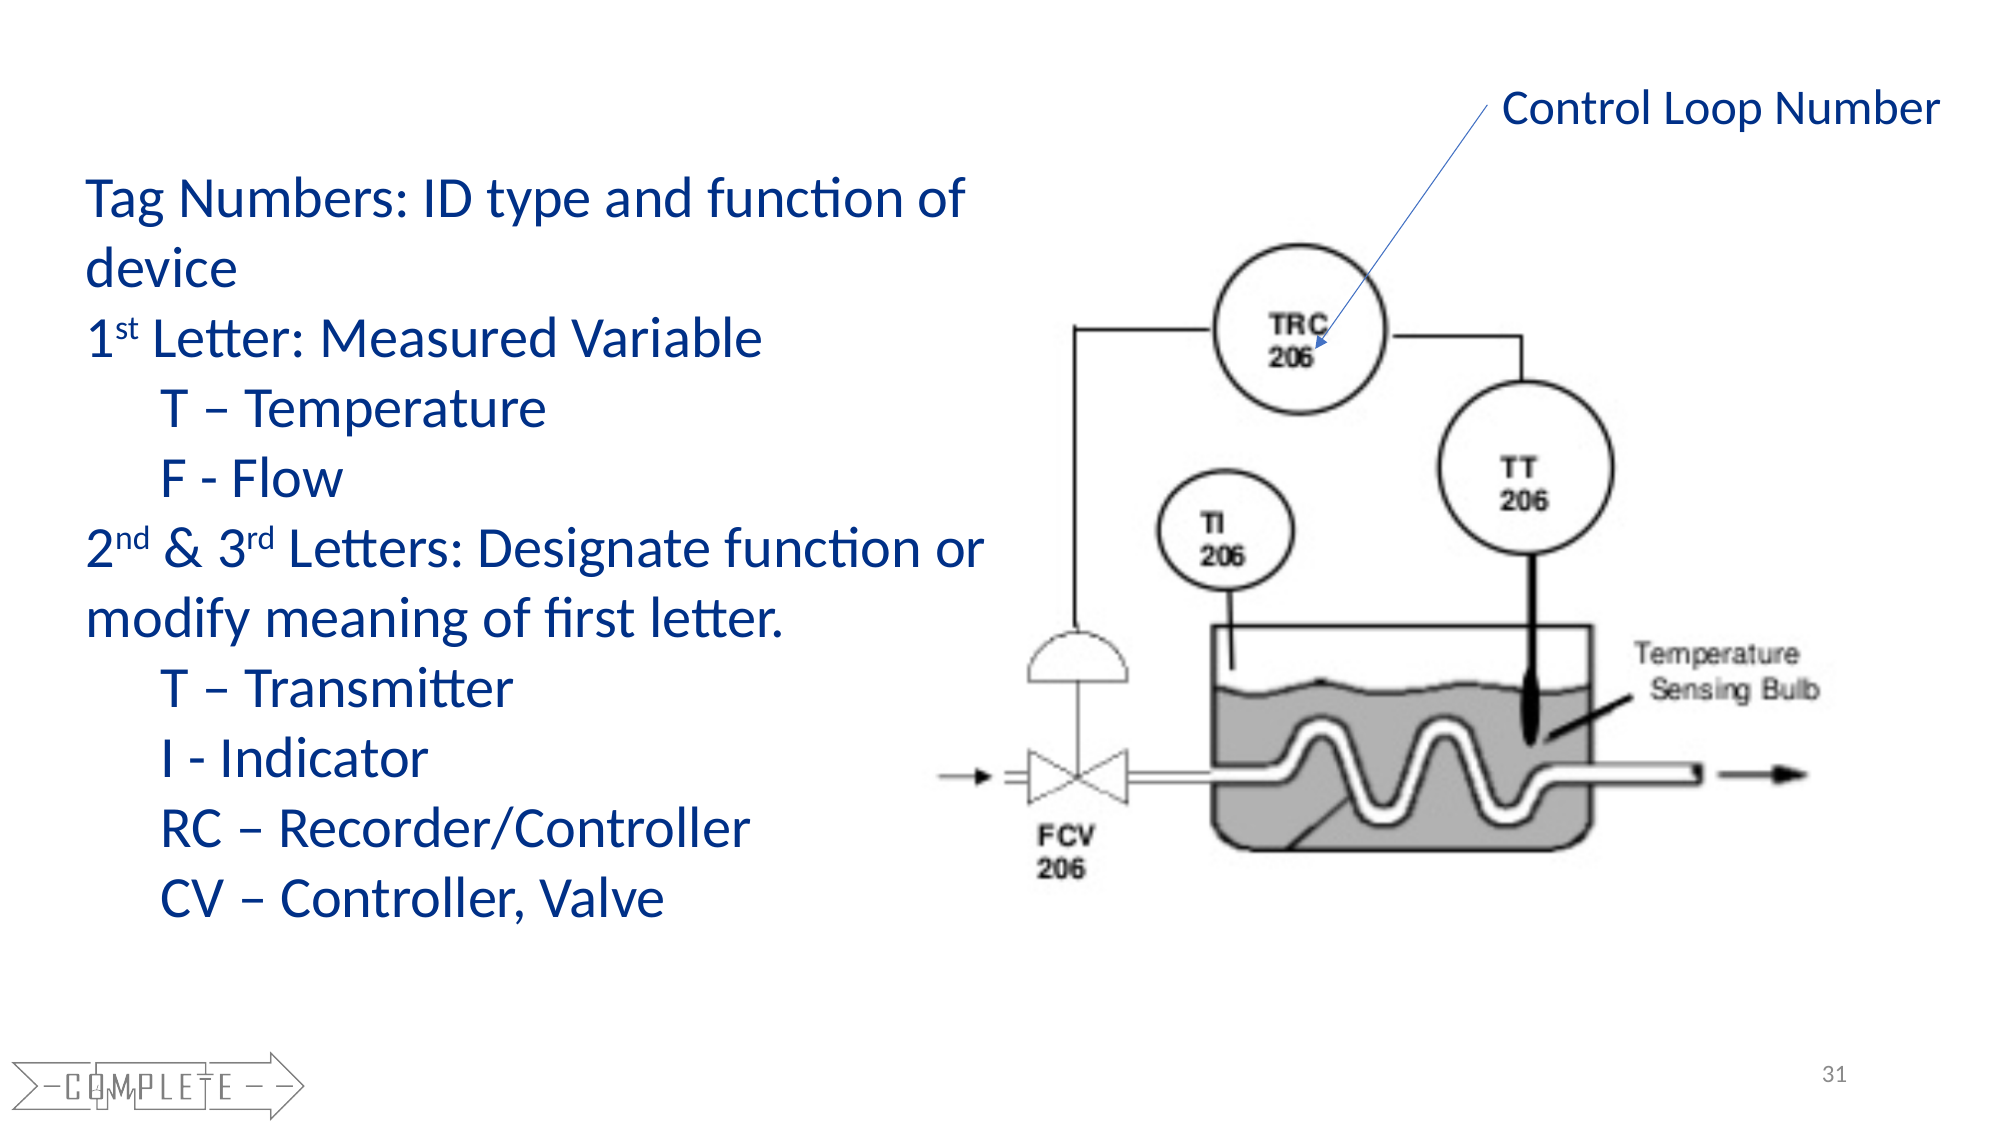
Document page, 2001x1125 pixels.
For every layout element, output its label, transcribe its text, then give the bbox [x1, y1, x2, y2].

text_box Control Loop Number [1487, 67, 1957, 143]
picture [911, 204, 1850, 897]
slide_number 31 [1412, 1042, 1863, 1103]
picture [0, 1035, 309, 1125]
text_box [1315, 105, 1486, 349]
text_box Tag Numbers: ID type and function of device 1st Letter: Measured Variable T – Temperature F - Flow 2nd & 3rd Letters: Designate function or modify meaning of first letter. T – Transmitter I - Indicator RC – Recorder/Controller CV – Controller, Valve [70, 151, 1039, 1007]
